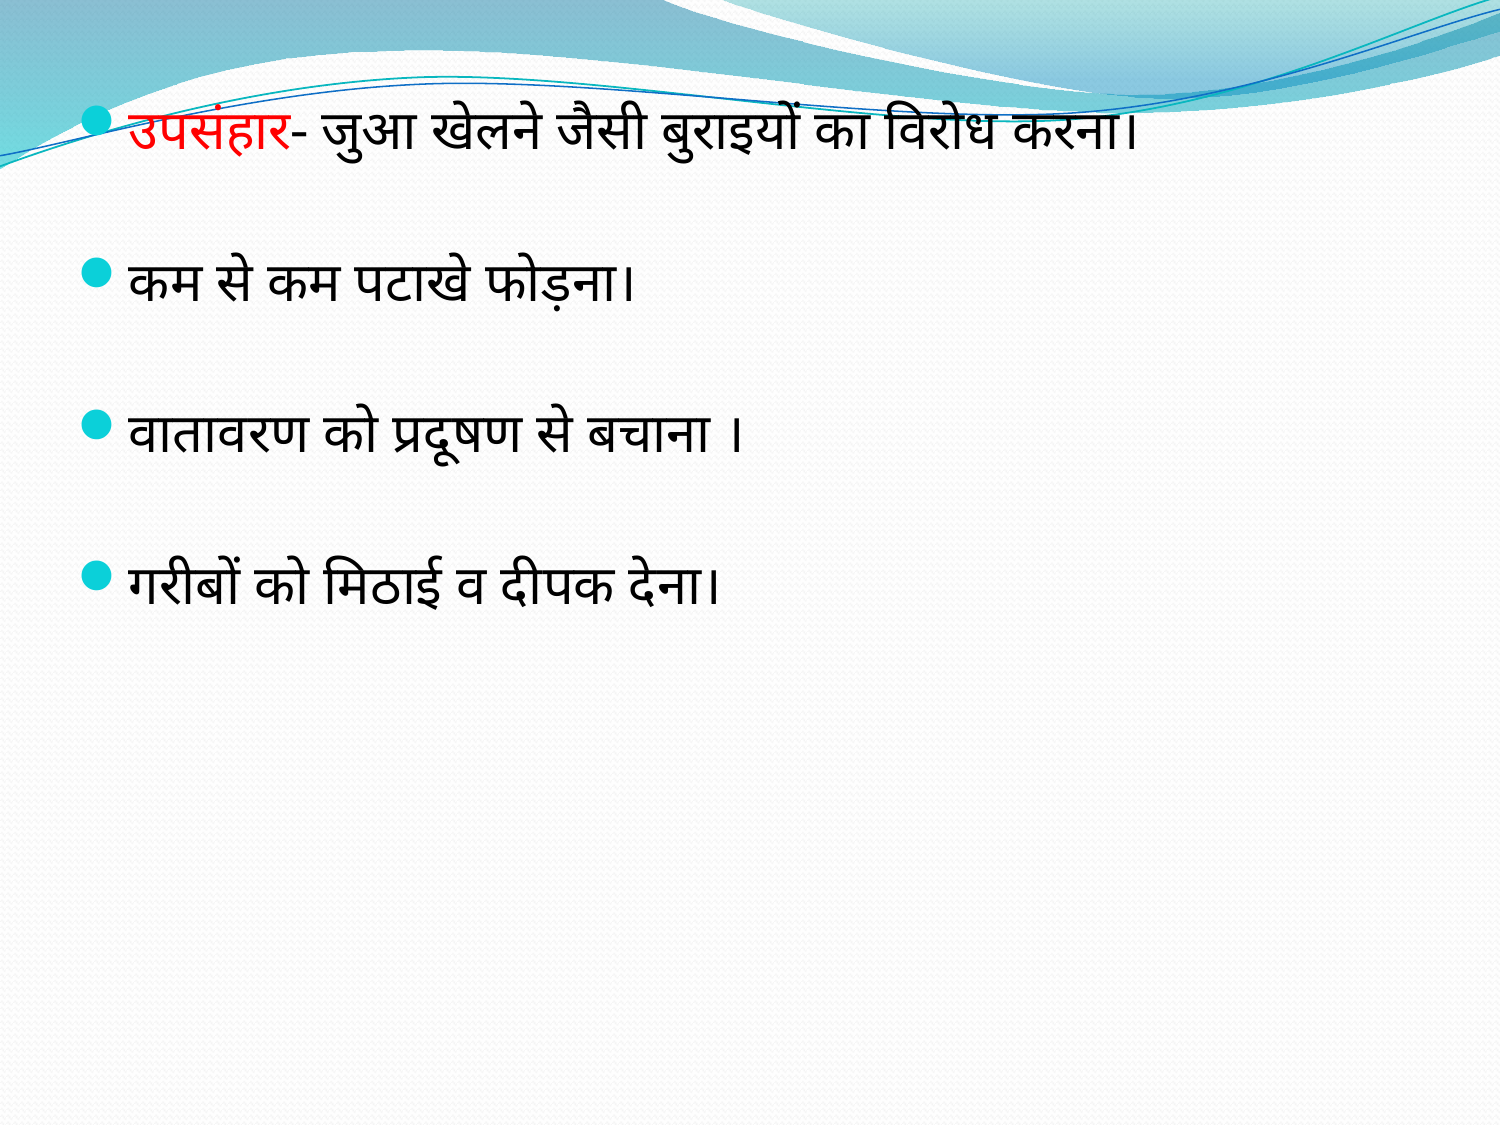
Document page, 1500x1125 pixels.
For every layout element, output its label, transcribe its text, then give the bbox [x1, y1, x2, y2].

list उपसंहार- जुआ खेलने जैसी बुराइयों का विरोध करना। कम से कम पटाखे फोड़ना। वातावरण को प्रदूषण से बचाना । गरीबों को मिठाई व दीपक देना। [62, 87, 1425, 1005]
